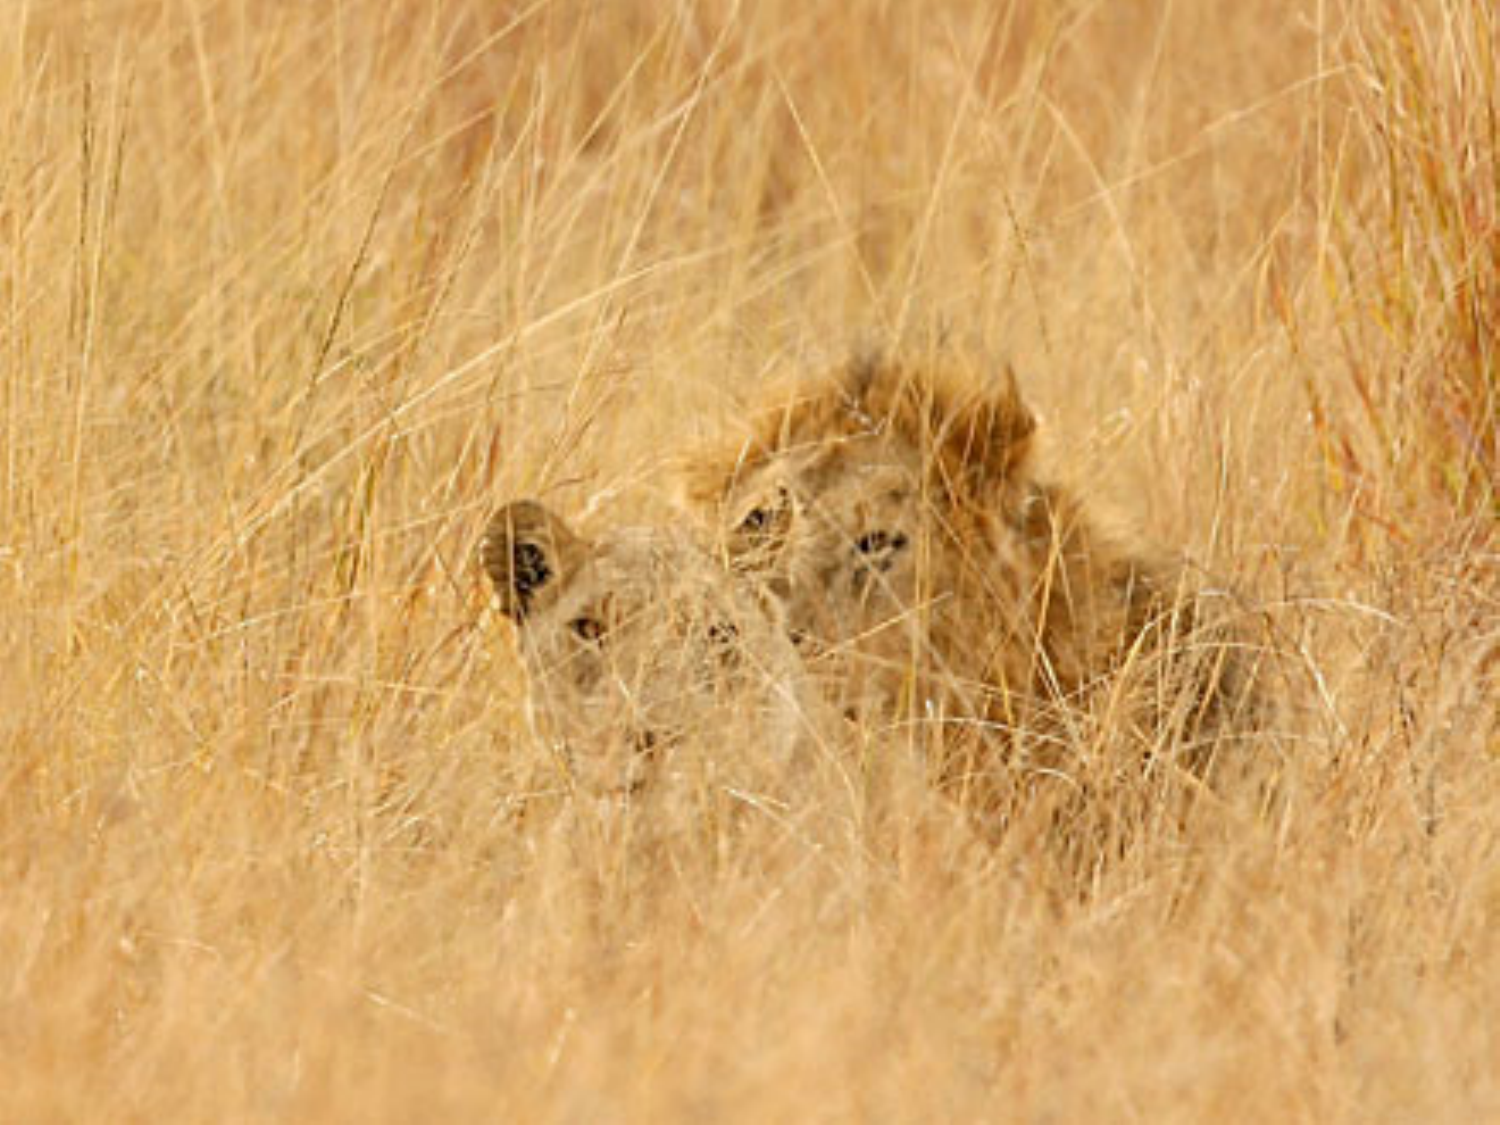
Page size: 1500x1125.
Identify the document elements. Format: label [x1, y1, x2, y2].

list [0, 0, 1500, 1125]
